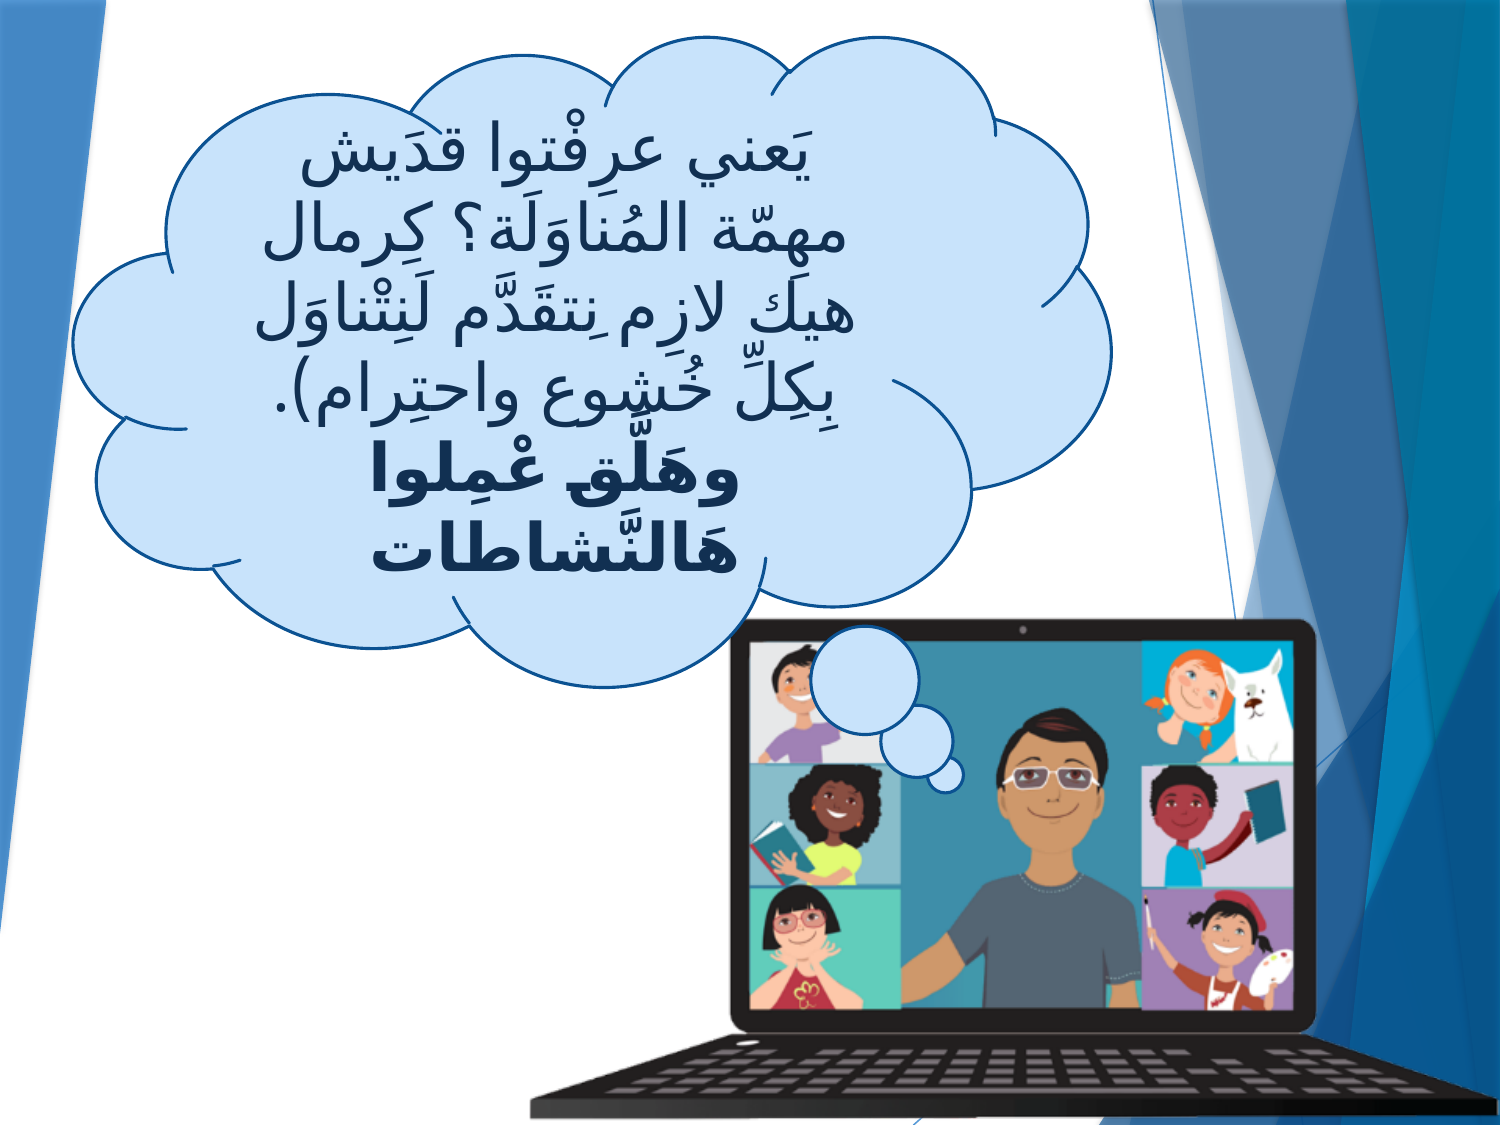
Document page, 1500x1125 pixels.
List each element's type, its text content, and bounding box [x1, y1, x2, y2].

text_box يَعني عرِفْتوا قدَيش مهِمّة المُناوَلَة؟ كِرمال هيك لازِم نِتقَدَّم لَنِتْناوَل بِكِلِّ خُشوع واحتِرام). وهَلَّق عْمِلوا هَالنَّشاطات [71, 35, 1113, 672]
picture [529, 552, 1500, 1125]
